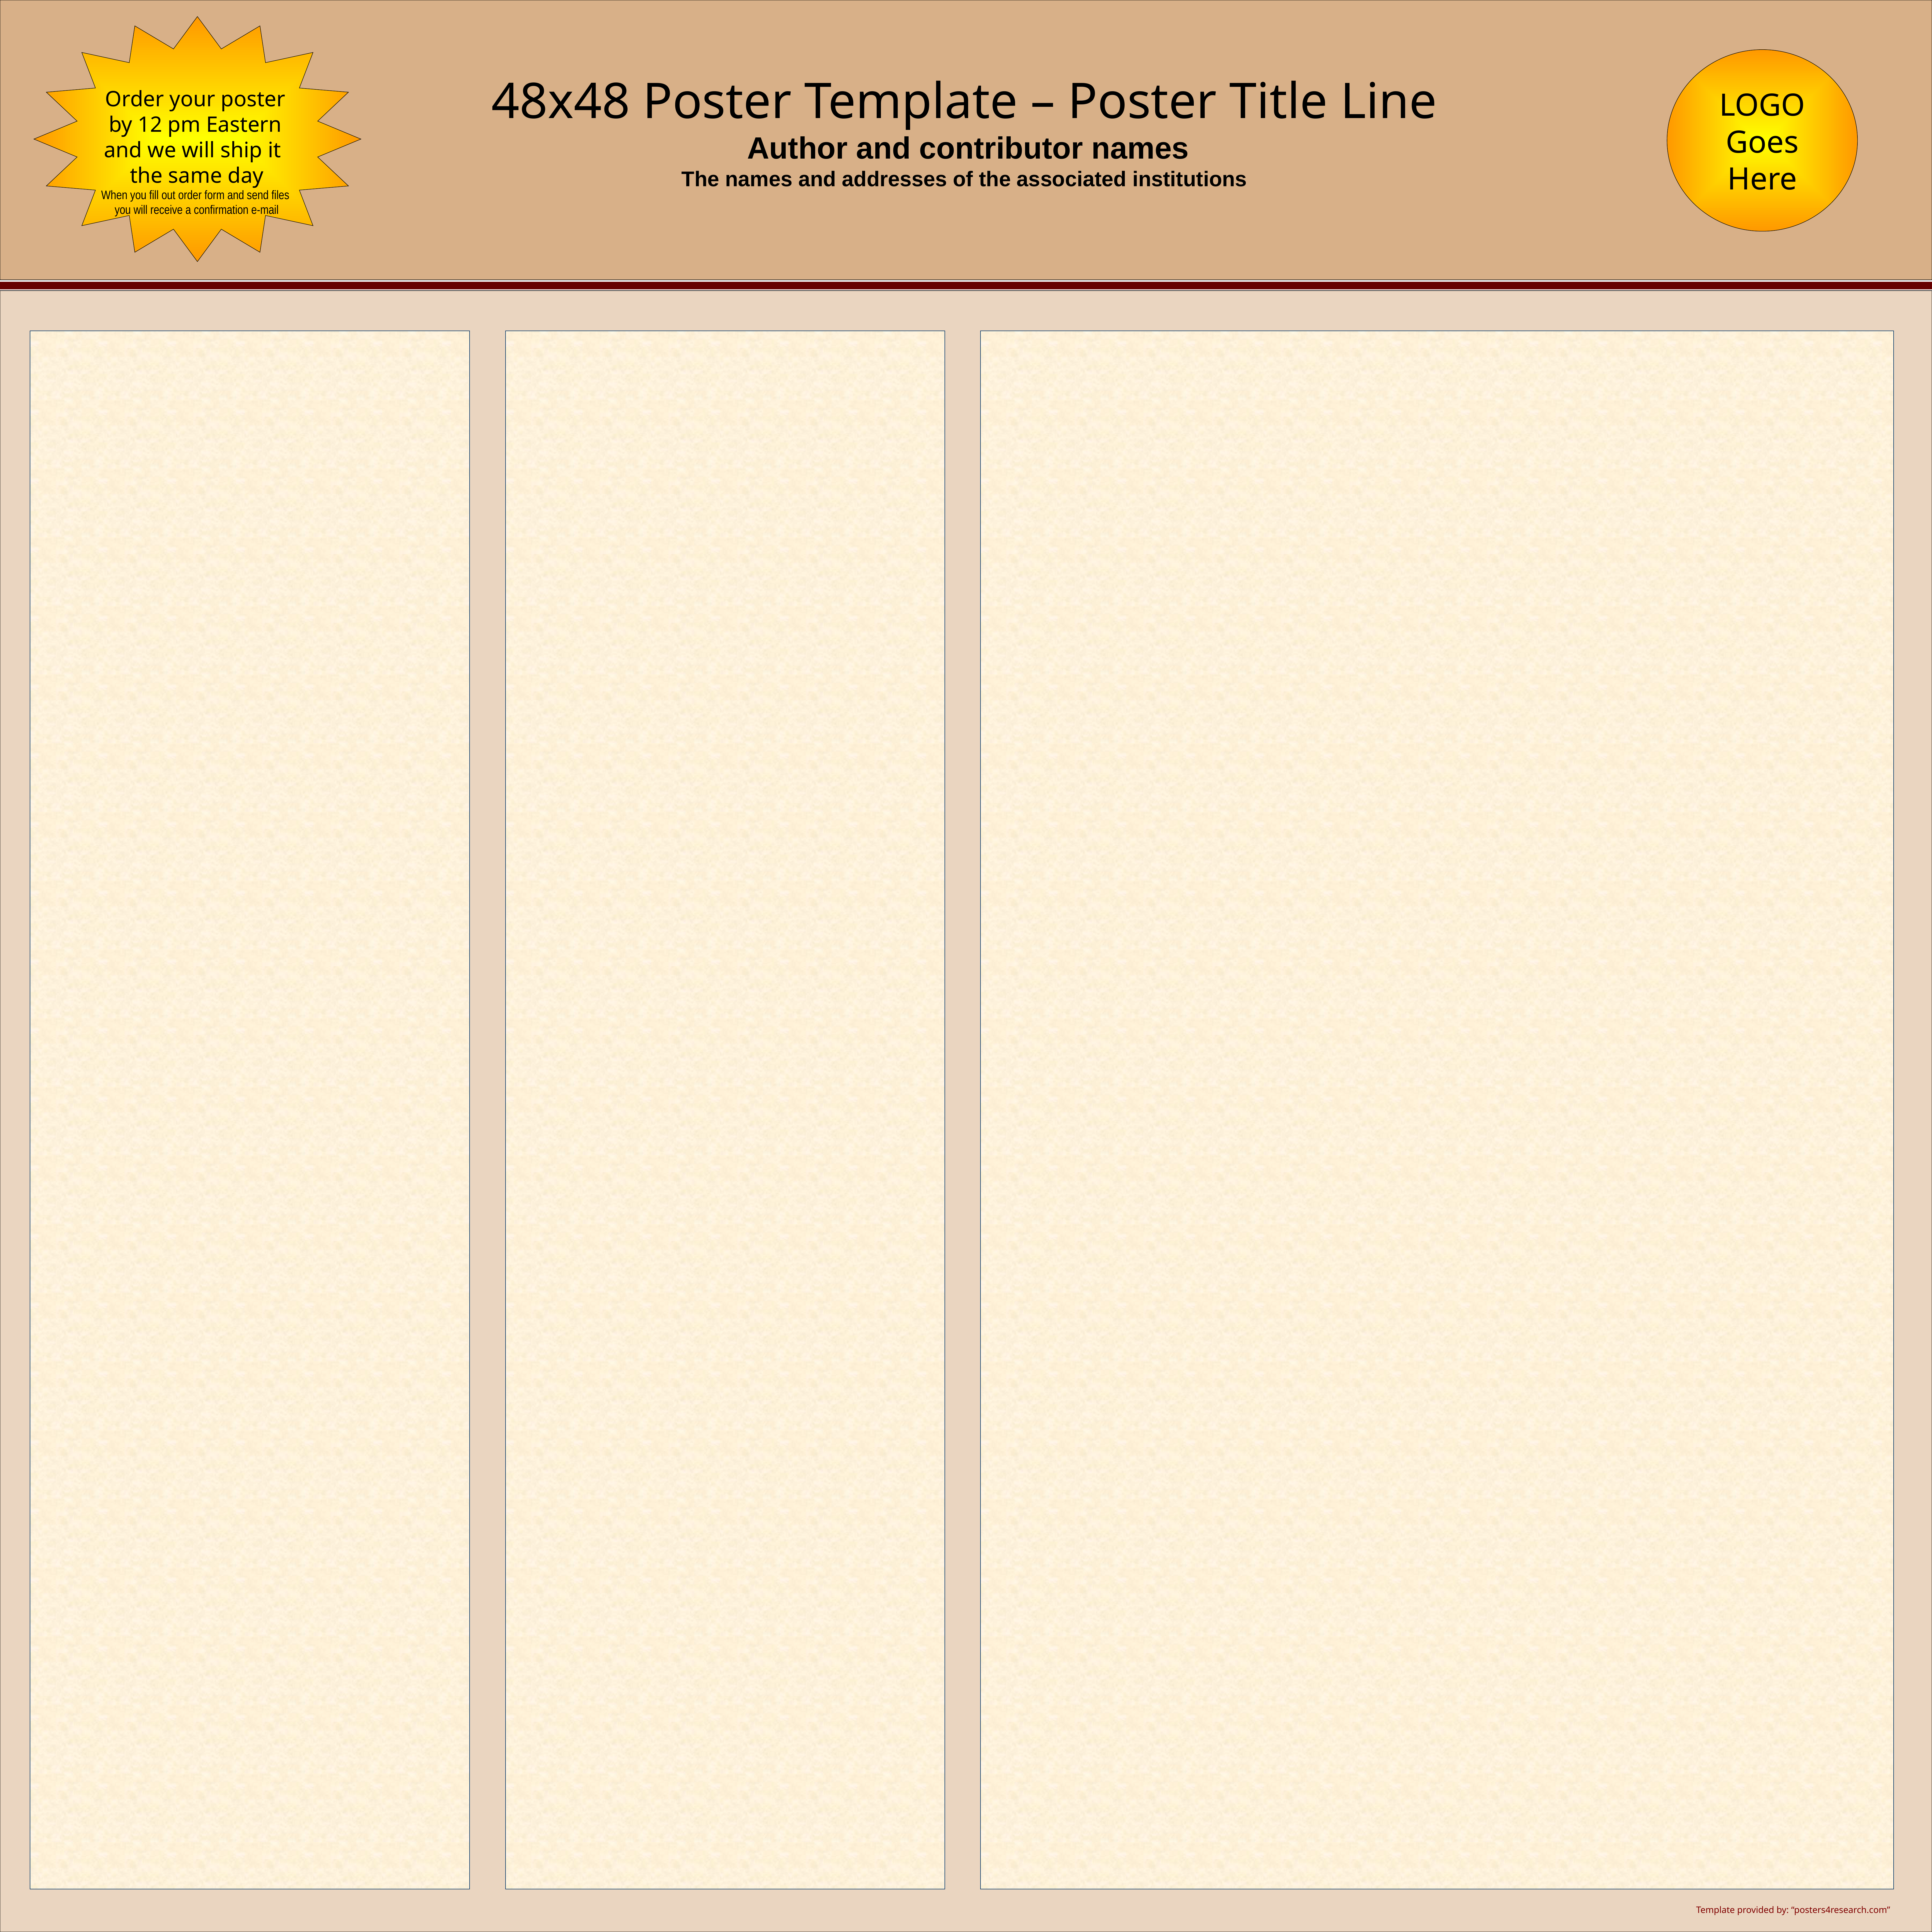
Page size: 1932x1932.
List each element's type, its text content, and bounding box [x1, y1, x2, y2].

text_box 48x48 Poster Template – Poster Title Line Author and contributor names The names and addresses of the associated institutions [363, 67, 1706, 193]
picture [506, 331, 945, 1889]
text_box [34, 16, 361, 264]
picture [981, 331, 1893, 1889]
picture [30, 331, 469, 1889]
text_box LOGO Goes Here [1667, 49, 1858, 231]
